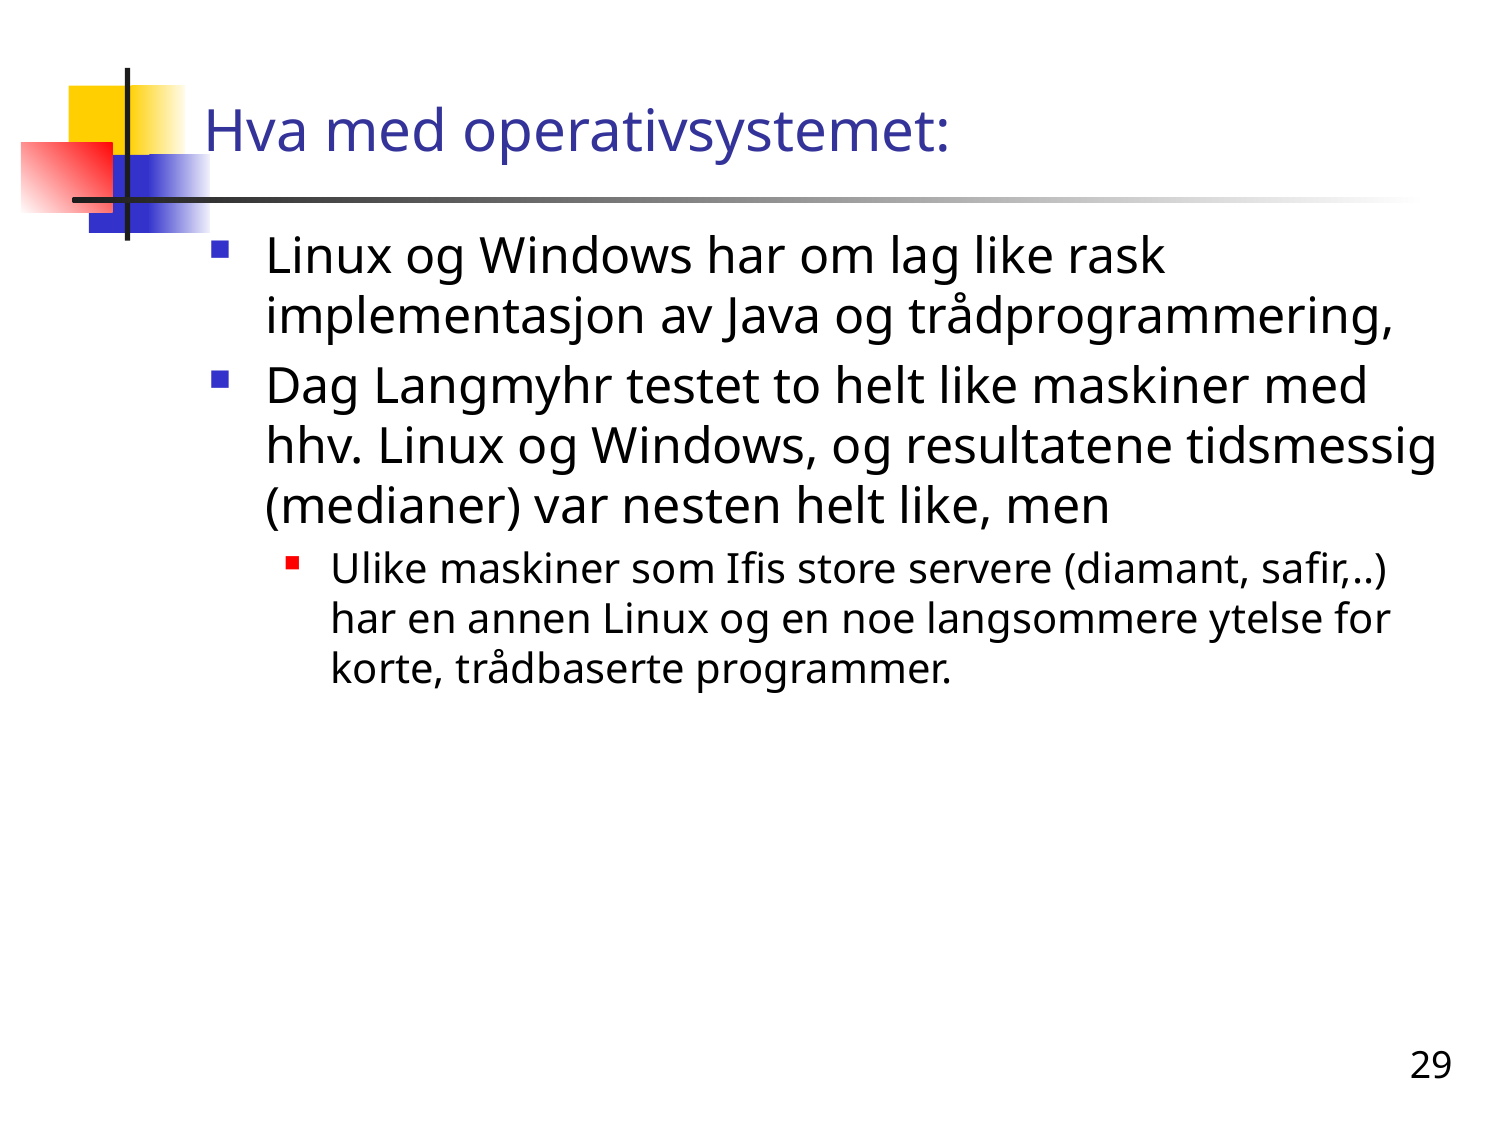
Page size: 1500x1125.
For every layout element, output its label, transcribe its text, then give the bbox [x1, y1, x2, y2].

slide_number 29 [1154, 1023, 1468, 1100]
title Hva med operativsystemet: [188, 35, 1468, 172]
list Linux og Windows har om lag like rask implementasjon av Java og trådprogrammering, Dag Langmyhr testet to helt like maskiner med hhv. Linux og Windows, og resultatene tidsmessig (medianer) var nesten helt like, men Ulike maskiner som Ifis store servere (diamant, safir,..) har en annen Linux og en noe langsommere ytelse for korte, trådbaserte programmer. [193, 215, 1469, 728]
